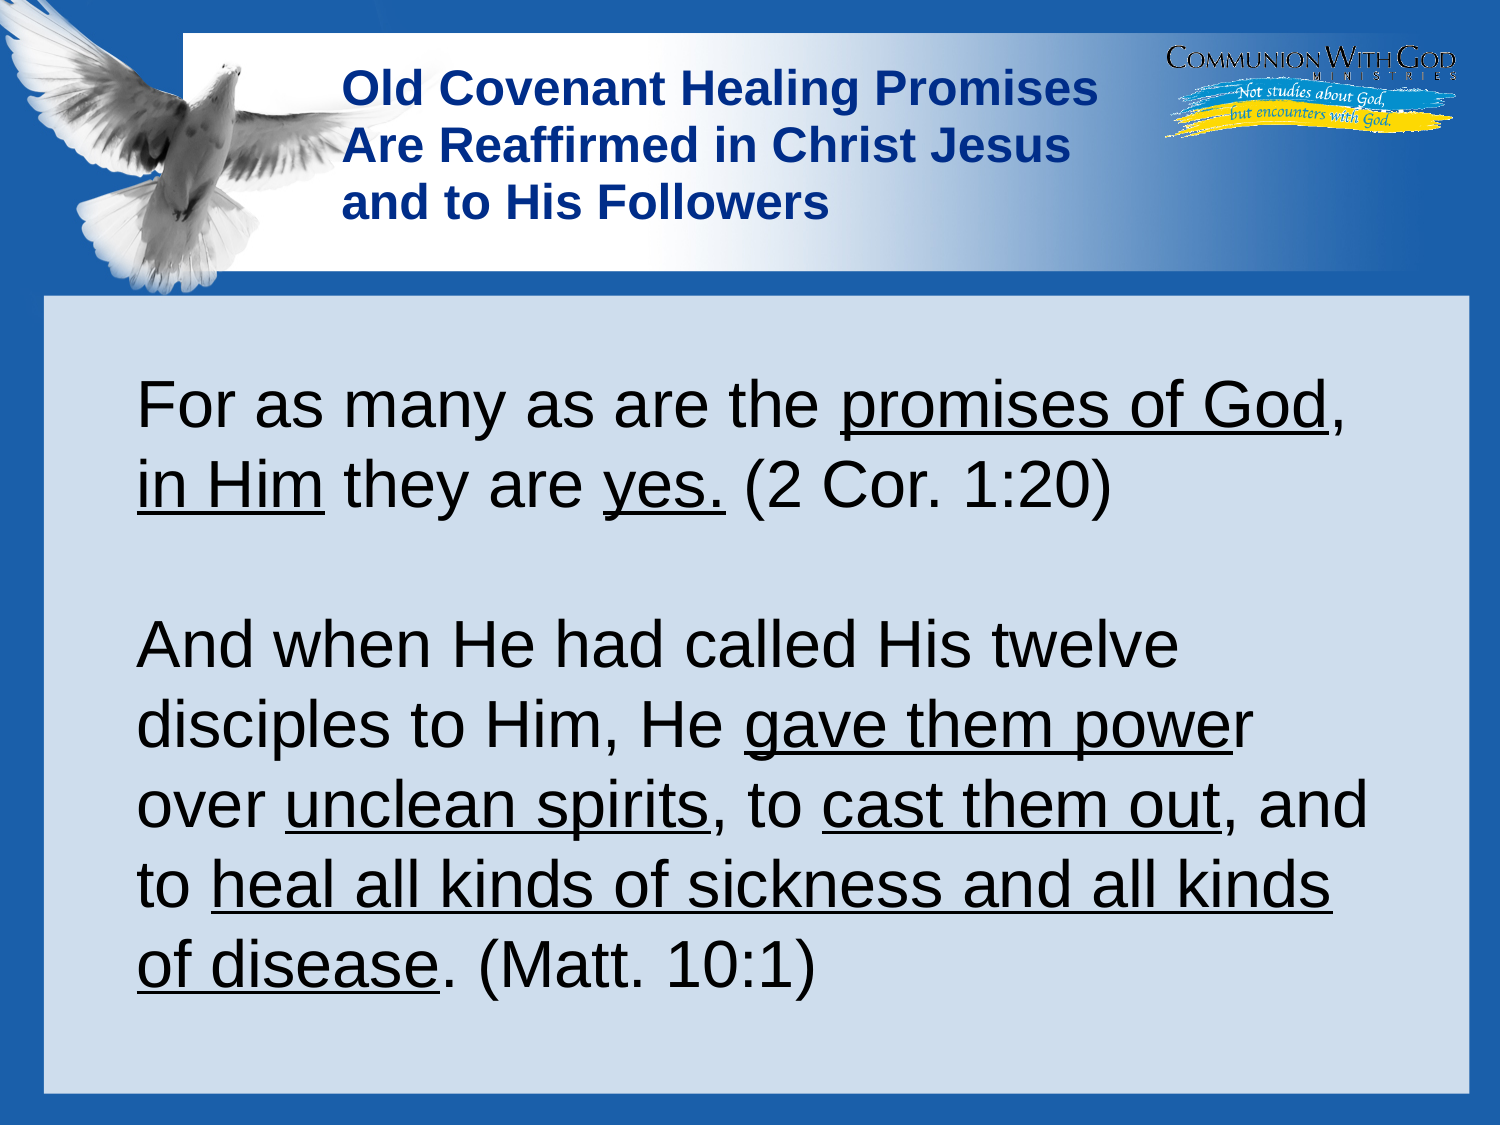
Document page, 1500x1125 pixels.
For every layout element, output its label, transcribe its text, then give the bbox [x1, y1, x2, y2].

picture [0, 0, 1500, 1125]
text_box For as many as are the promises of God, in Him they are yes. (2 Cor. 1:20) And when He had called His twelve disciples to Him, He gave them power over unclean spirits, to cast them out, and to heal all kinds of sickness and all kinds of disease. (Matt. 10:1) [121, 353, 1413, 1050]
text_box Old Covenant Healing Promises Are Reaffirmed in Christ Jesus and to His Followers [341, 76, 1123, 215]
